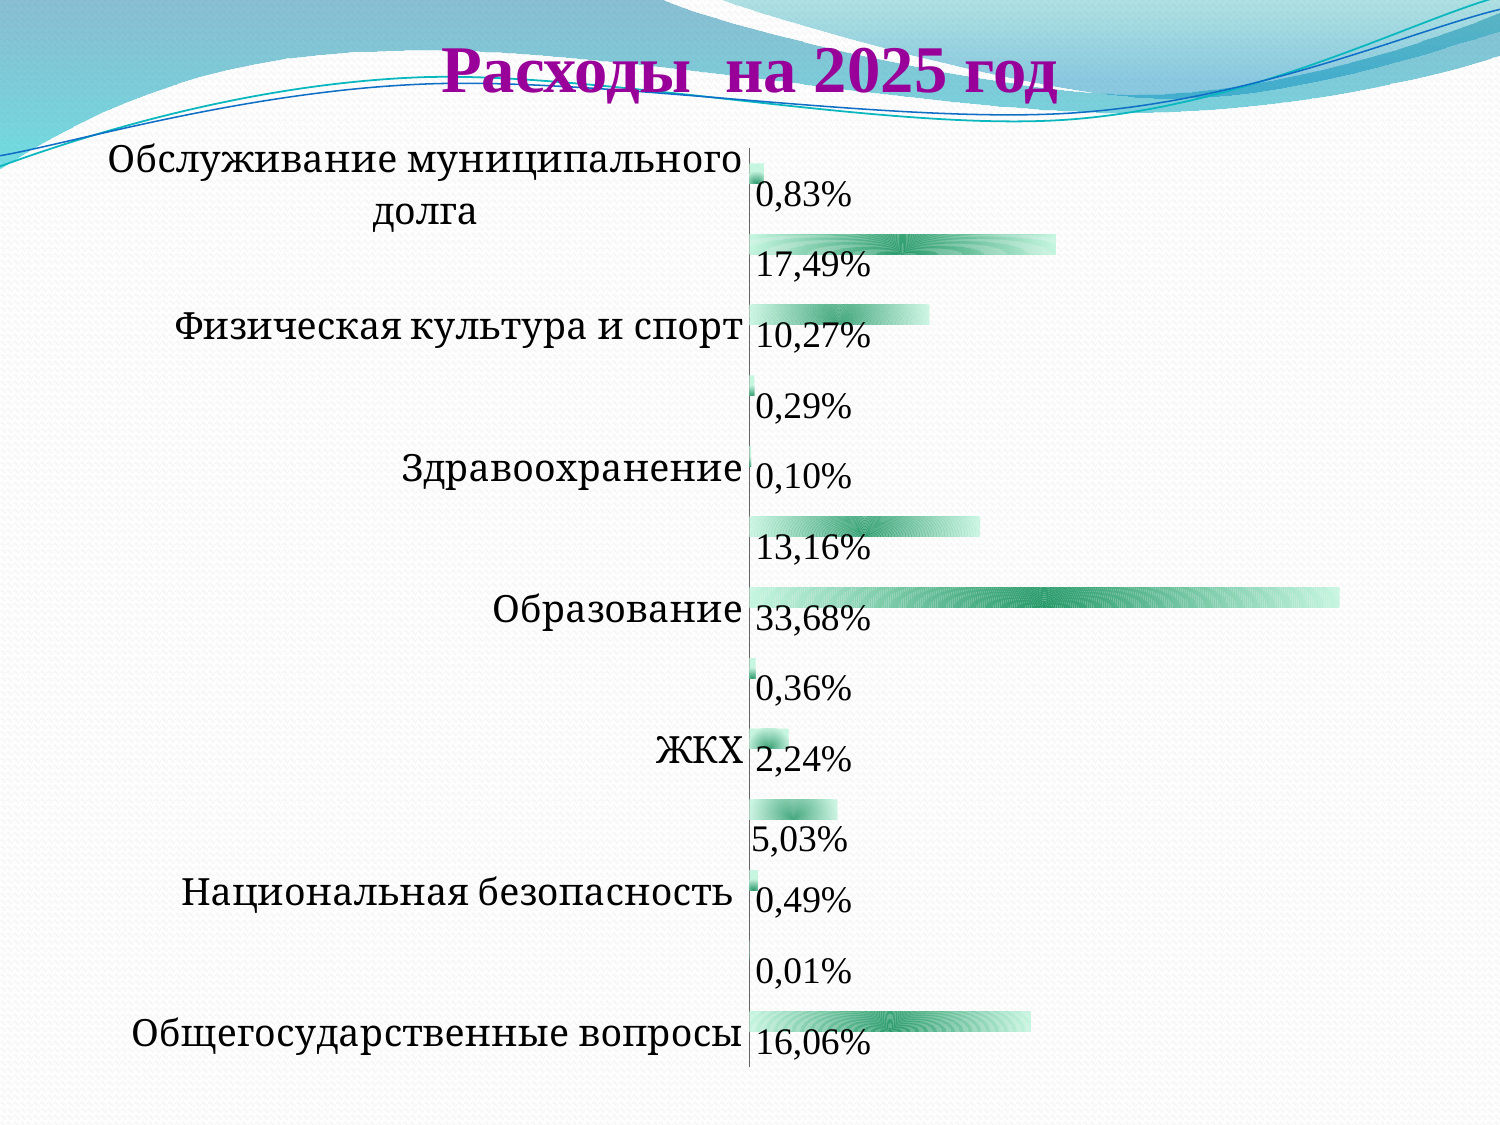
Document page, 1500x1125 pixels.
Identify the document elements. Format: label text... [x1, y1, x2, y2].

title Расходы на 2025 год [0, 35, 1500, 106]
chart [34, 125, 1477, 1091]
